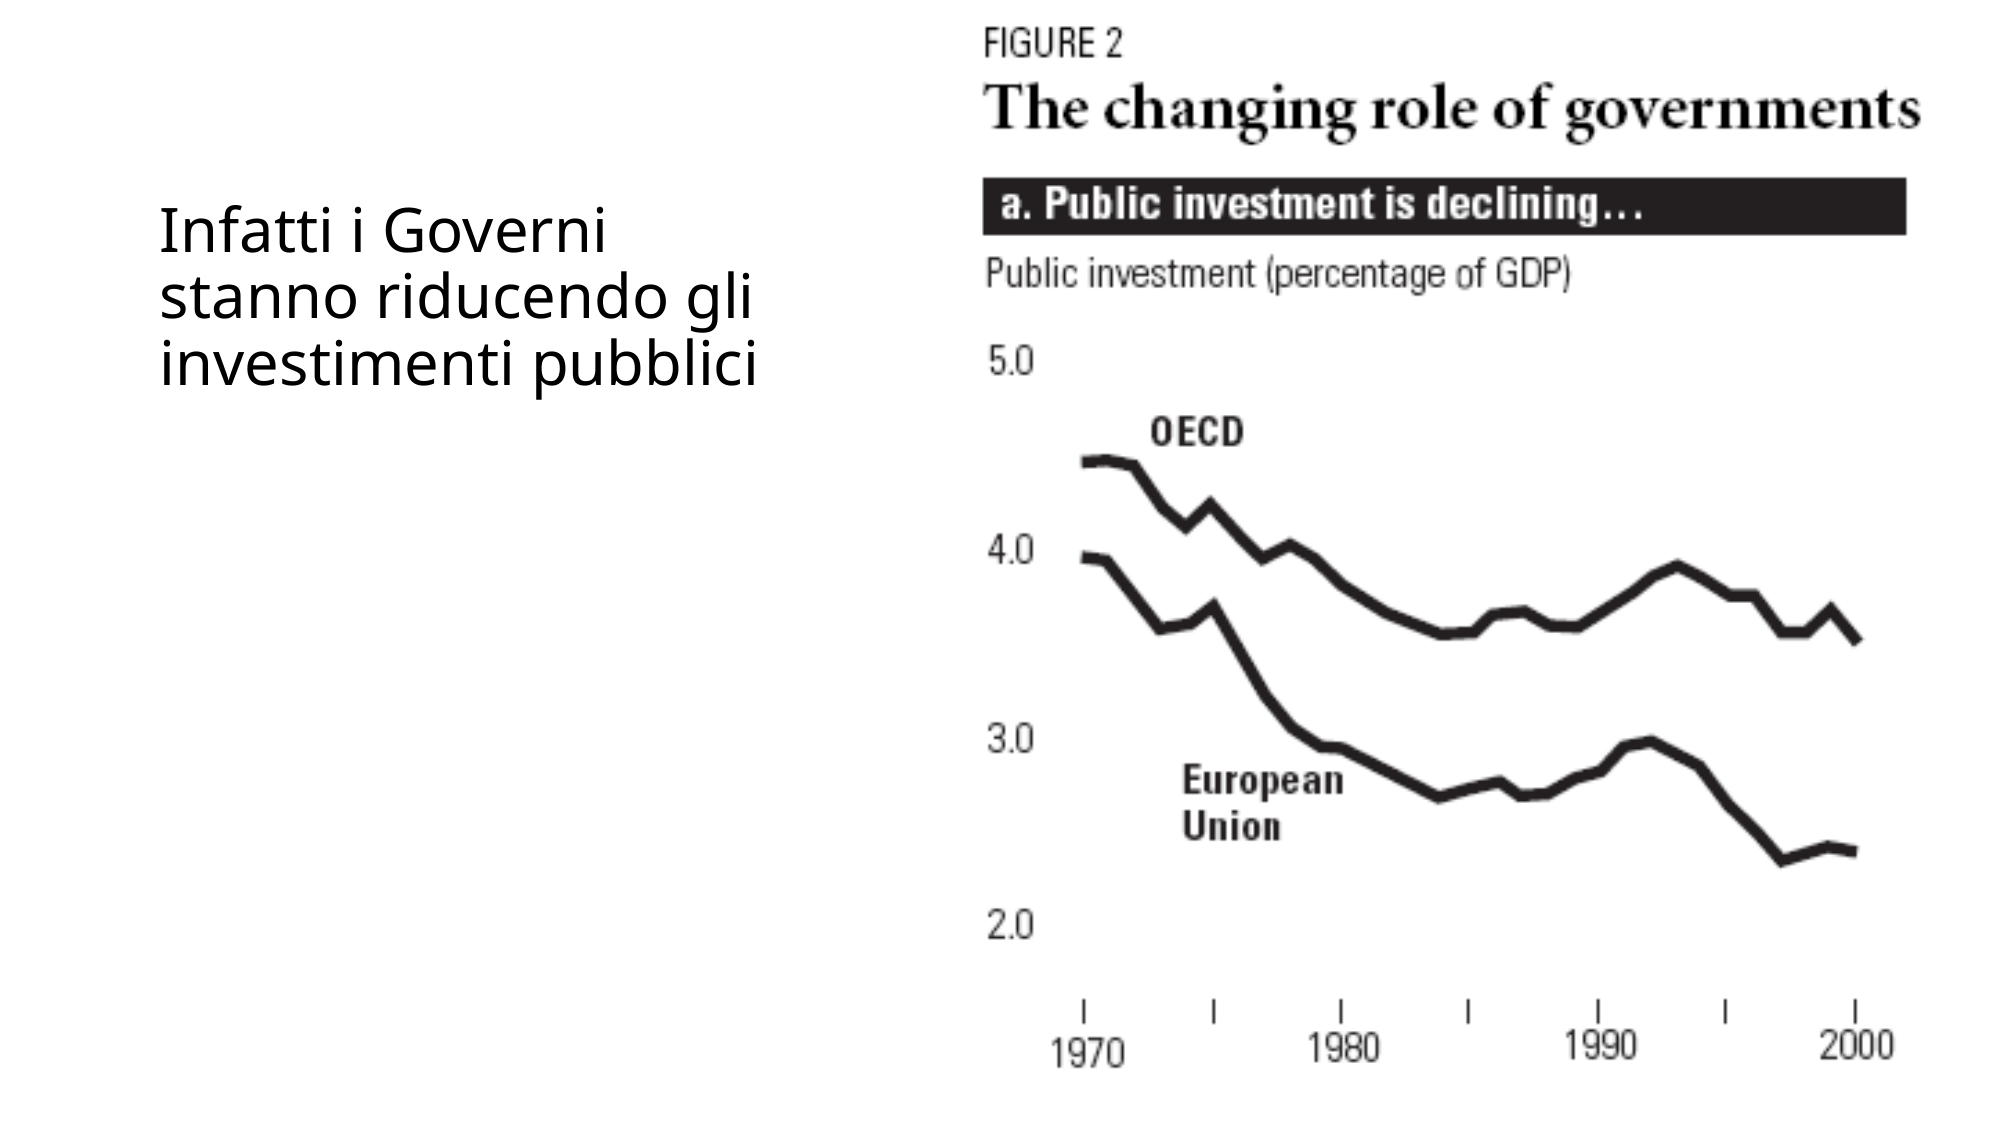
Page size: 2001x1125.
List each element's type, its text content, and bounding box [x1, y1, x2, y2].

picture [970, 17, 1943, 1102]
title Infatti i Governi stanno riducendo gli investimenti pubblici [144, 190, 809, 408]
